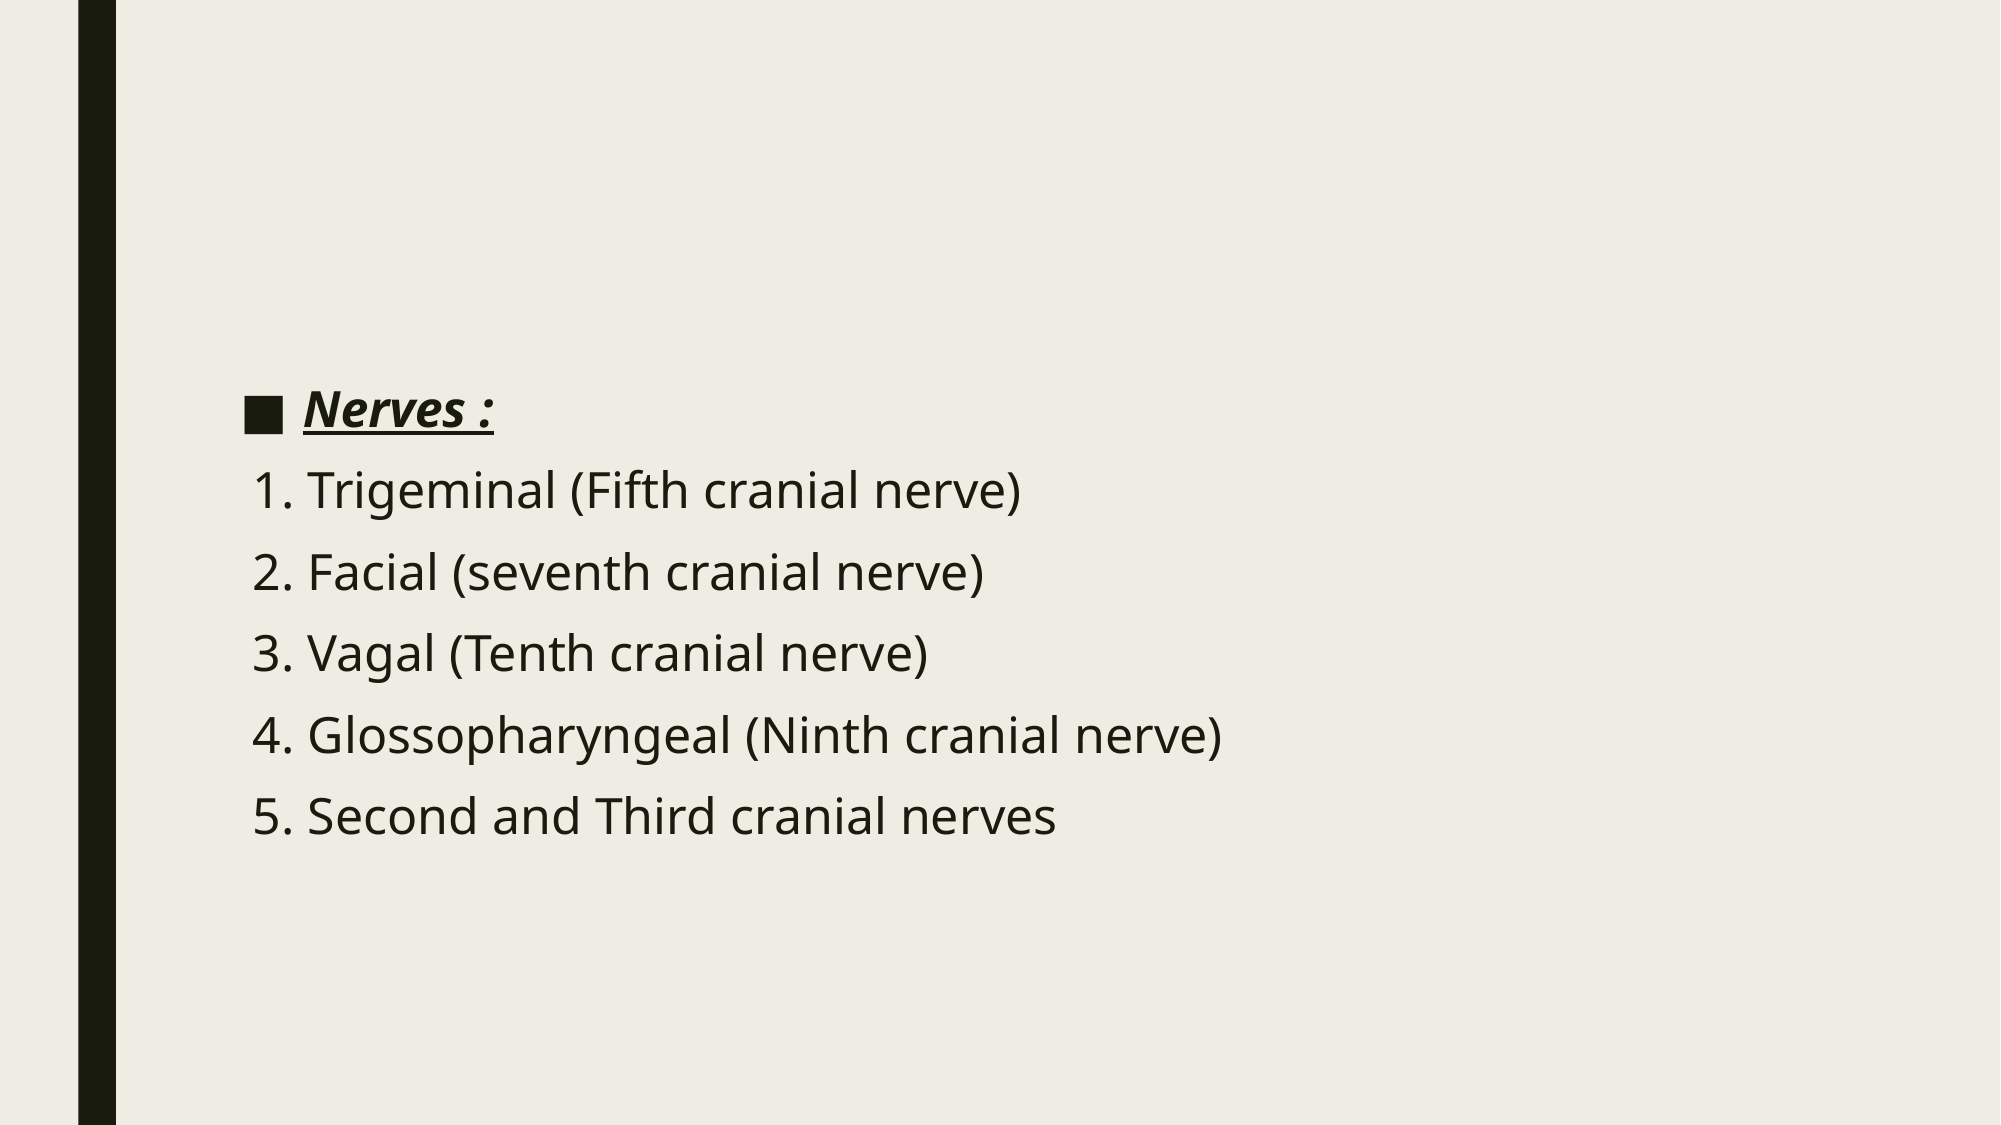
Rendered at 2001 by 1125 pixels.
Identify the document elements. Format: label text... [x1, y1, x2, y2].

list Nerves : 1. Trigeminal (Fifth cranial nerve) 2. Facial (seventh cranial nerve) 3. Vagal (Tenth cranial nerve) 4. Glossopharyngeal (Ninth cranial nerve) 5. Second and Third cranial nerves [225, 375, 1800, 963]
